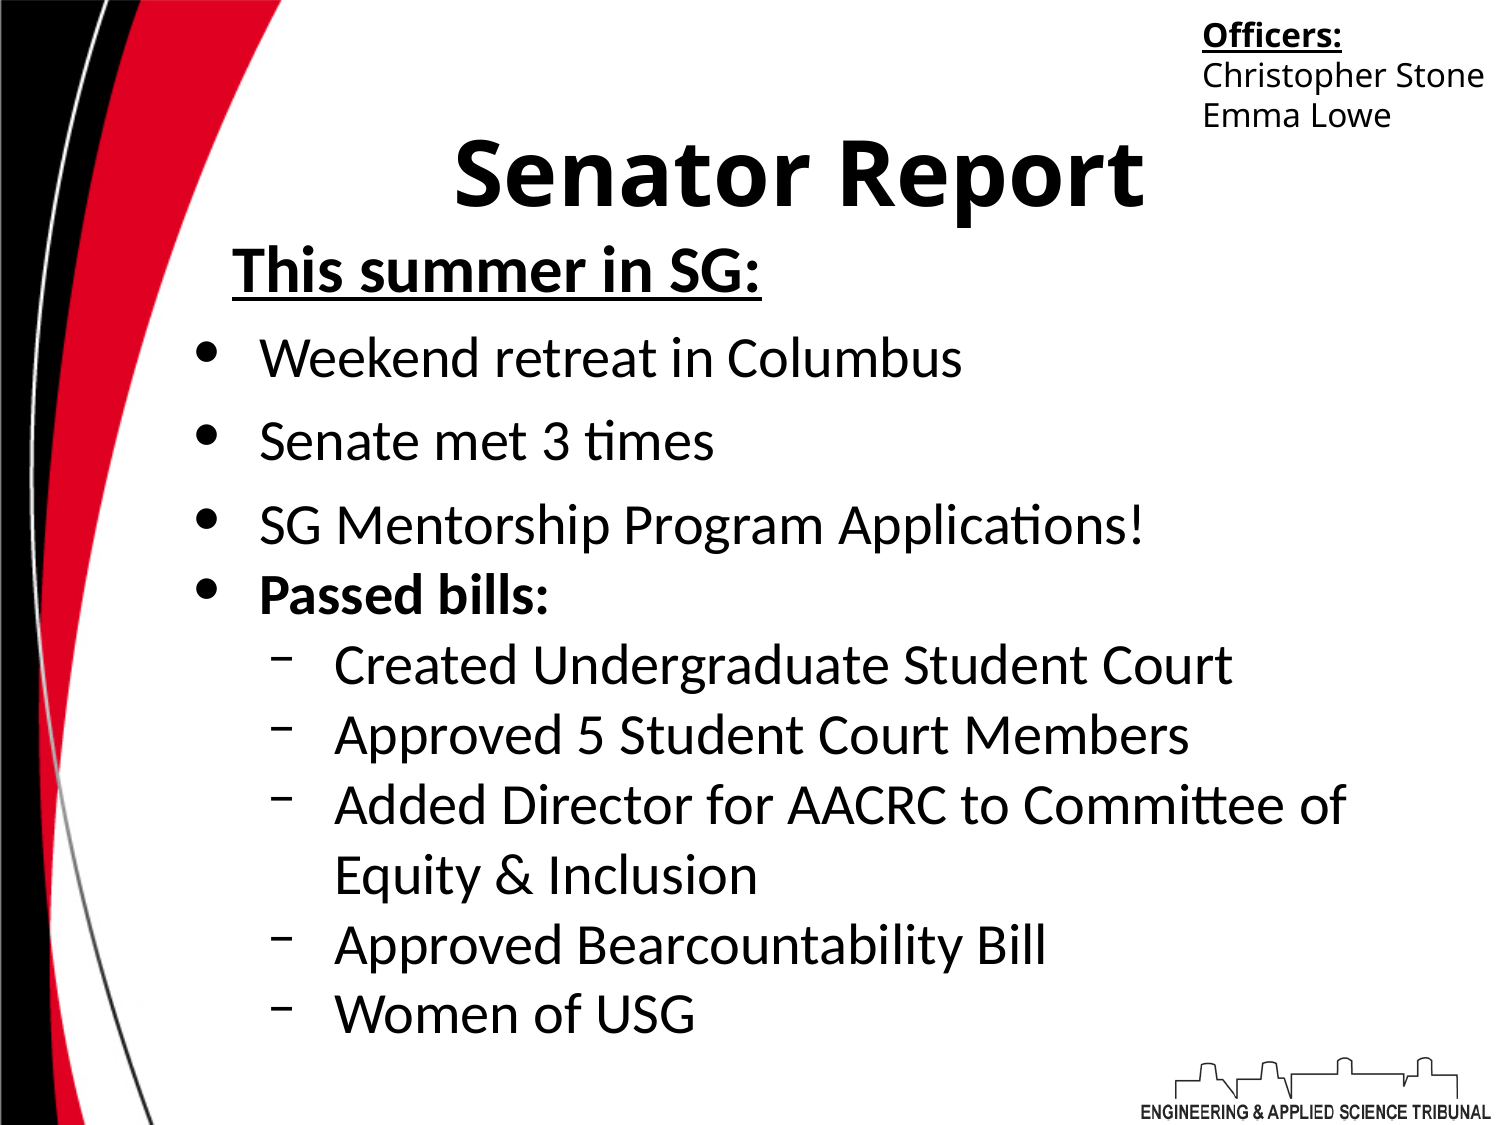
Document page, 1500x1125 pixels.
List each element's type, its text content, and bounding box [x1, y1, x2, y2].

title Senator Report [169, 75, 1432, 210]
list This summer in SG: Weekend retreat in Columbus Senate met 3 times SG Mentorship Program Applications! Passed bills: Created Undergraduate Student Court Approved 5 Student Court Members Added Director for AACRC to Committee of Equity & Inclusion Approved Bearcountability Bill Women of USG [169, 210, 1432, 854]
picture [1137, 1057, 1495, 1121]
picture [0, 0, 422, 1125]
text_box Officers: Christopher Stone Emma Lowe [1187, 7, 1500, 142]
